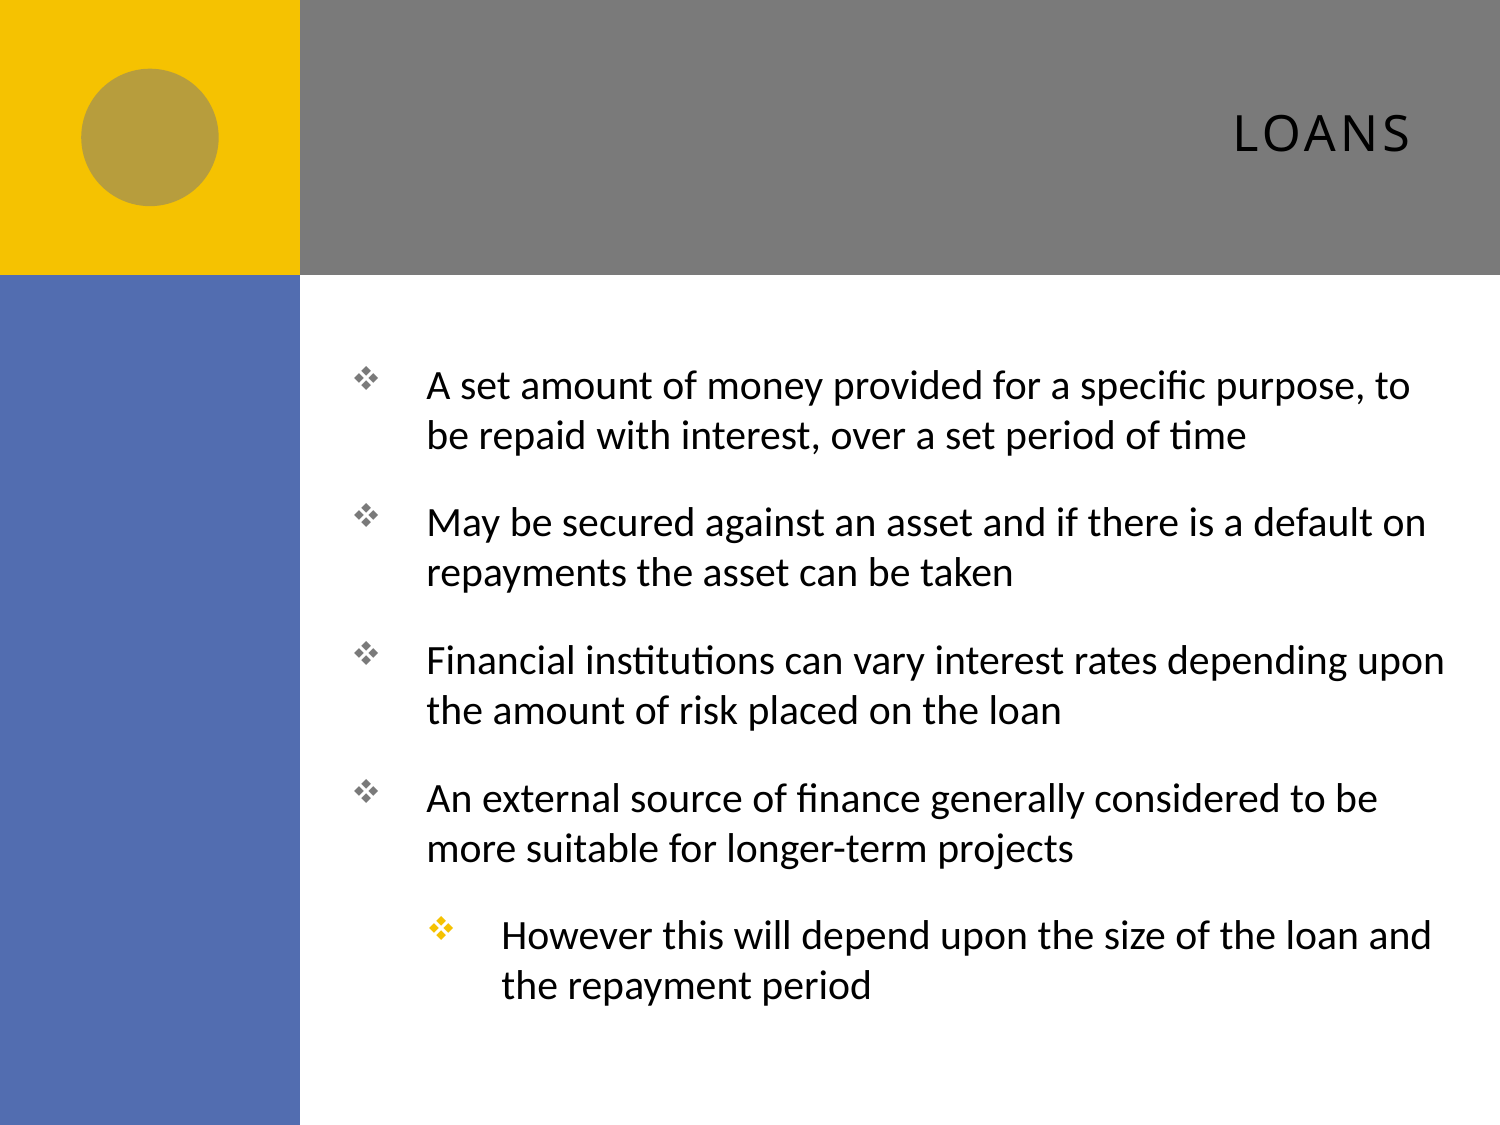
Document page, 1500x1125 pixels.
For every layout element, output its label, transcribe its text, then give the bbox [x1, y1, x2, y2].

list A set amount of money provided for a specific purpose, to be repaid with interest, over a set period of time May be secured against an asset and if there is a default on repayments the asset can be taken Financial institutions can vary interest rates depending upon the amount of risk placed on the loan An external source of finance generally considered to be more suitable for longer-term projects However this will depend upon the size of the loan and the repayment period [336, 349, 1471, 1125]
title Loans [399, 37, 1425, 225]
